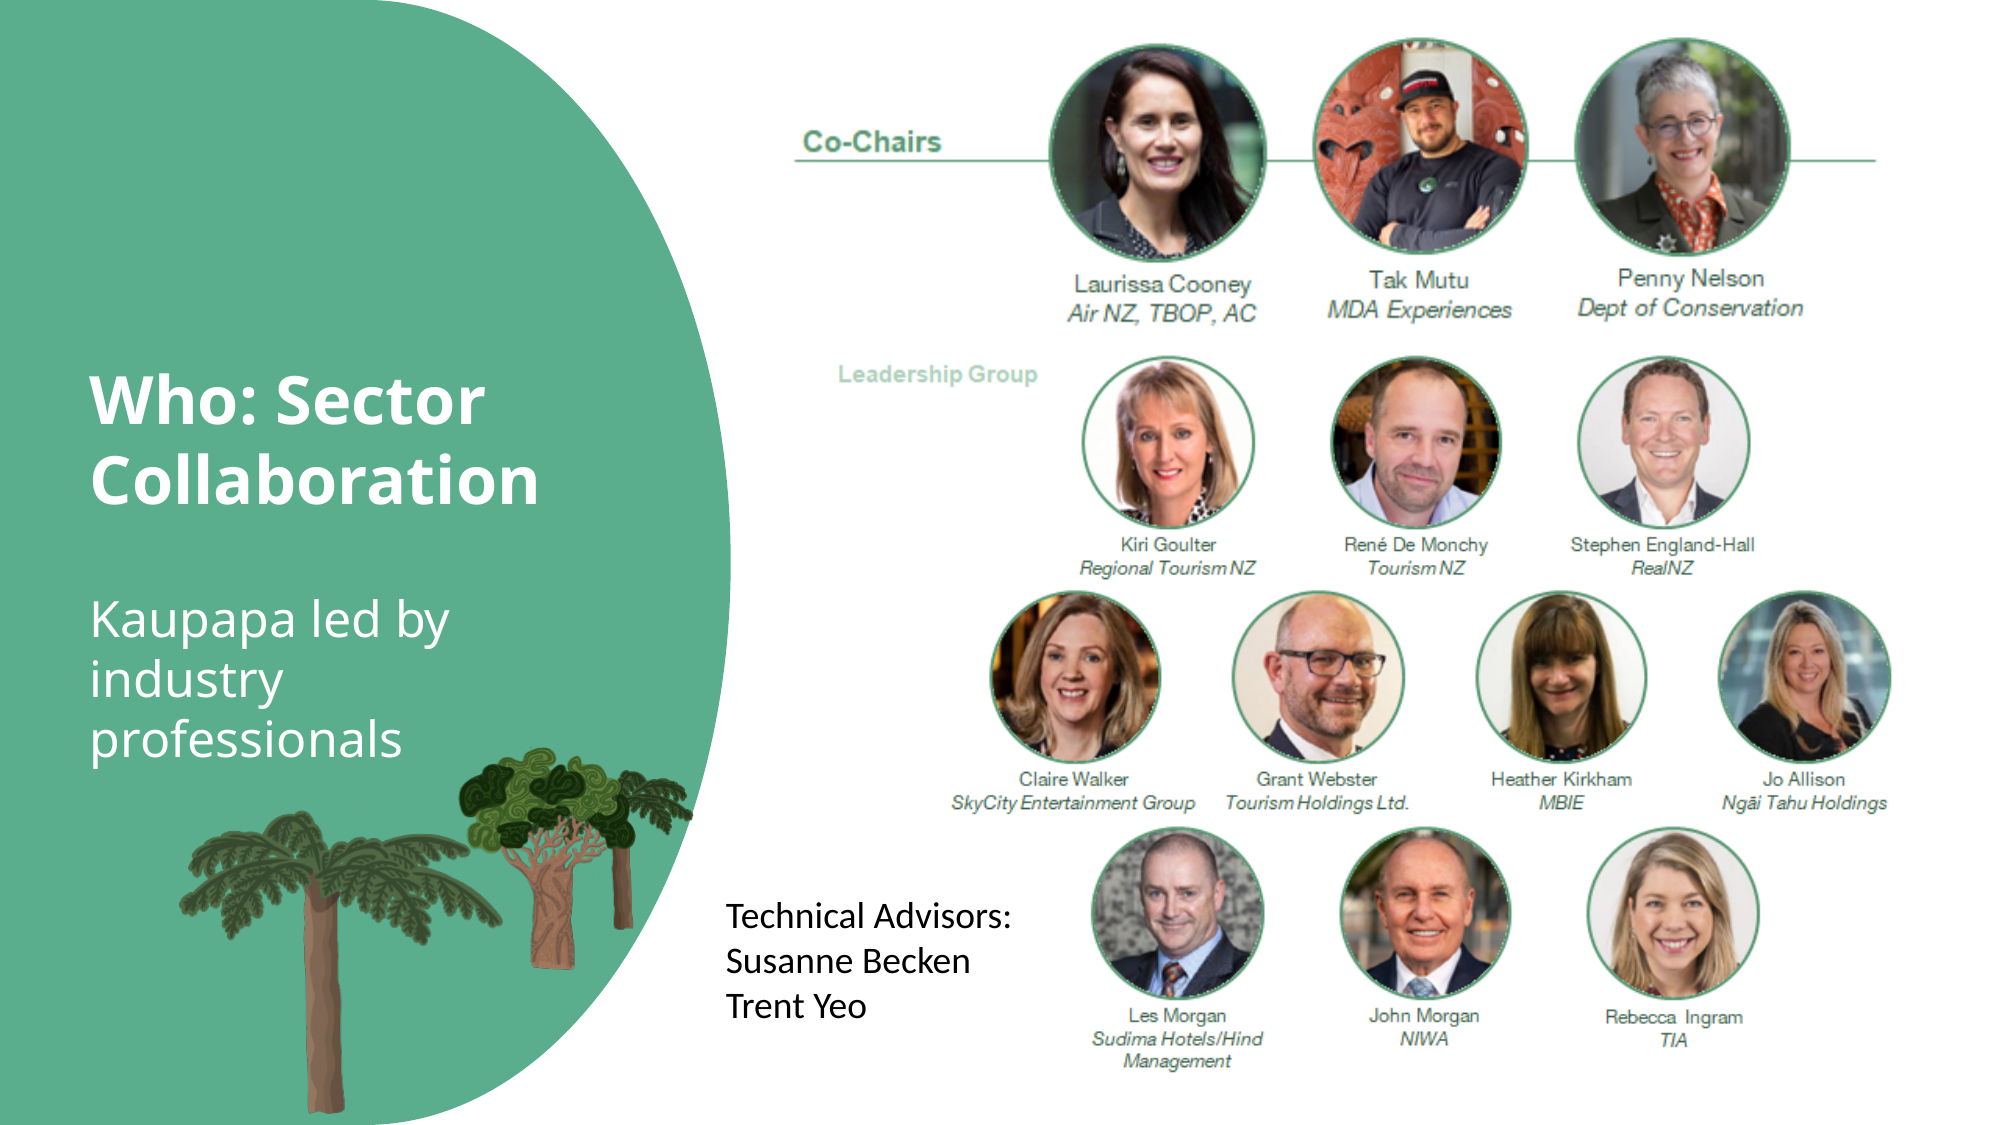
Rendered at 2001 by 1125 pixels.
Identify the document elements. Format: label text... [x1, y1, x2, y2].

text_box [0, 0, 731, 1125]
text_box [785, 36, 1904, 1089]
text_box Technical Advisors: Susanne Becken Trent Yeo [731, 883, 785, 1033]
